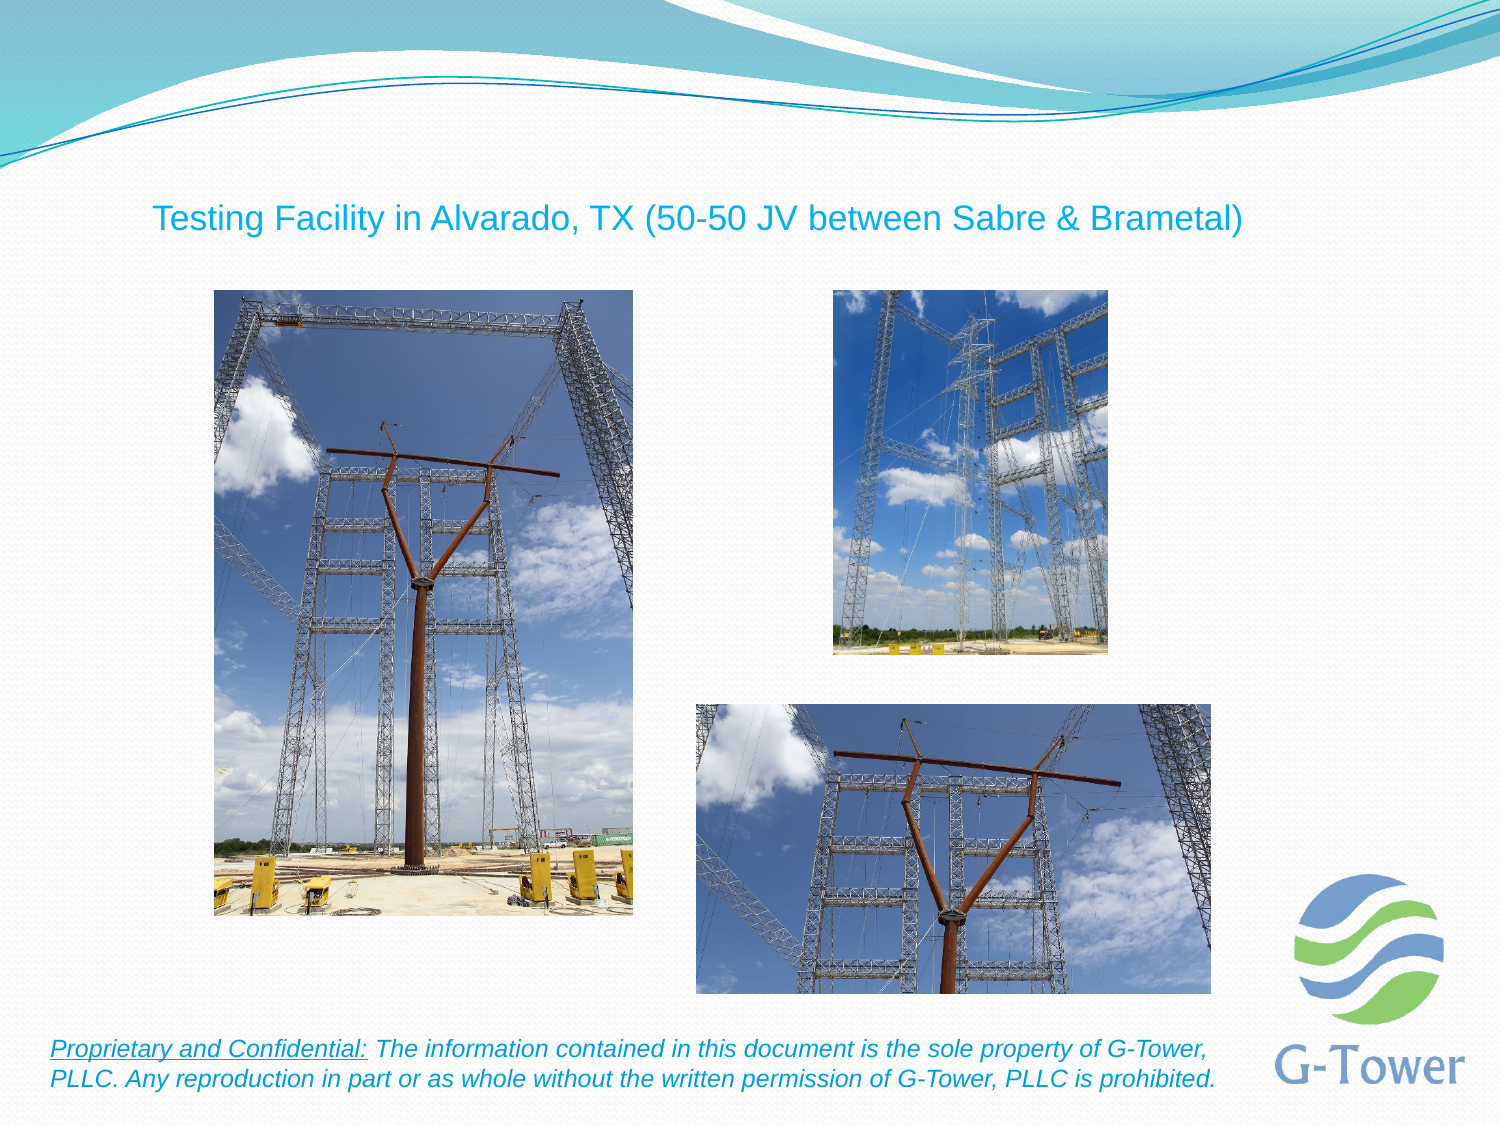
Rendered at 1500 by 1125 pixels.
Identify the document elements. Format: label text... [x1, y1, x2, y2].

picture [1274, 874, 1465, 1084]
picture [833, 289, 1108, 655]
picture [213, 289, 633, 916]
text_box Proprietary and Confidential: The information contained in this document is the sole property of G-Tower, PLLC. Any reproduction in part or as whole without the written permission of G-Tower, PLLC is prohibited. [50, 1024, 1275, 1113]
picture [696, 704, 1211, 994]
text_box Testing Facility in Alvarado, TX (50-50 JV between Sabre & Brametal) [137, 187, 1425, 1024]
